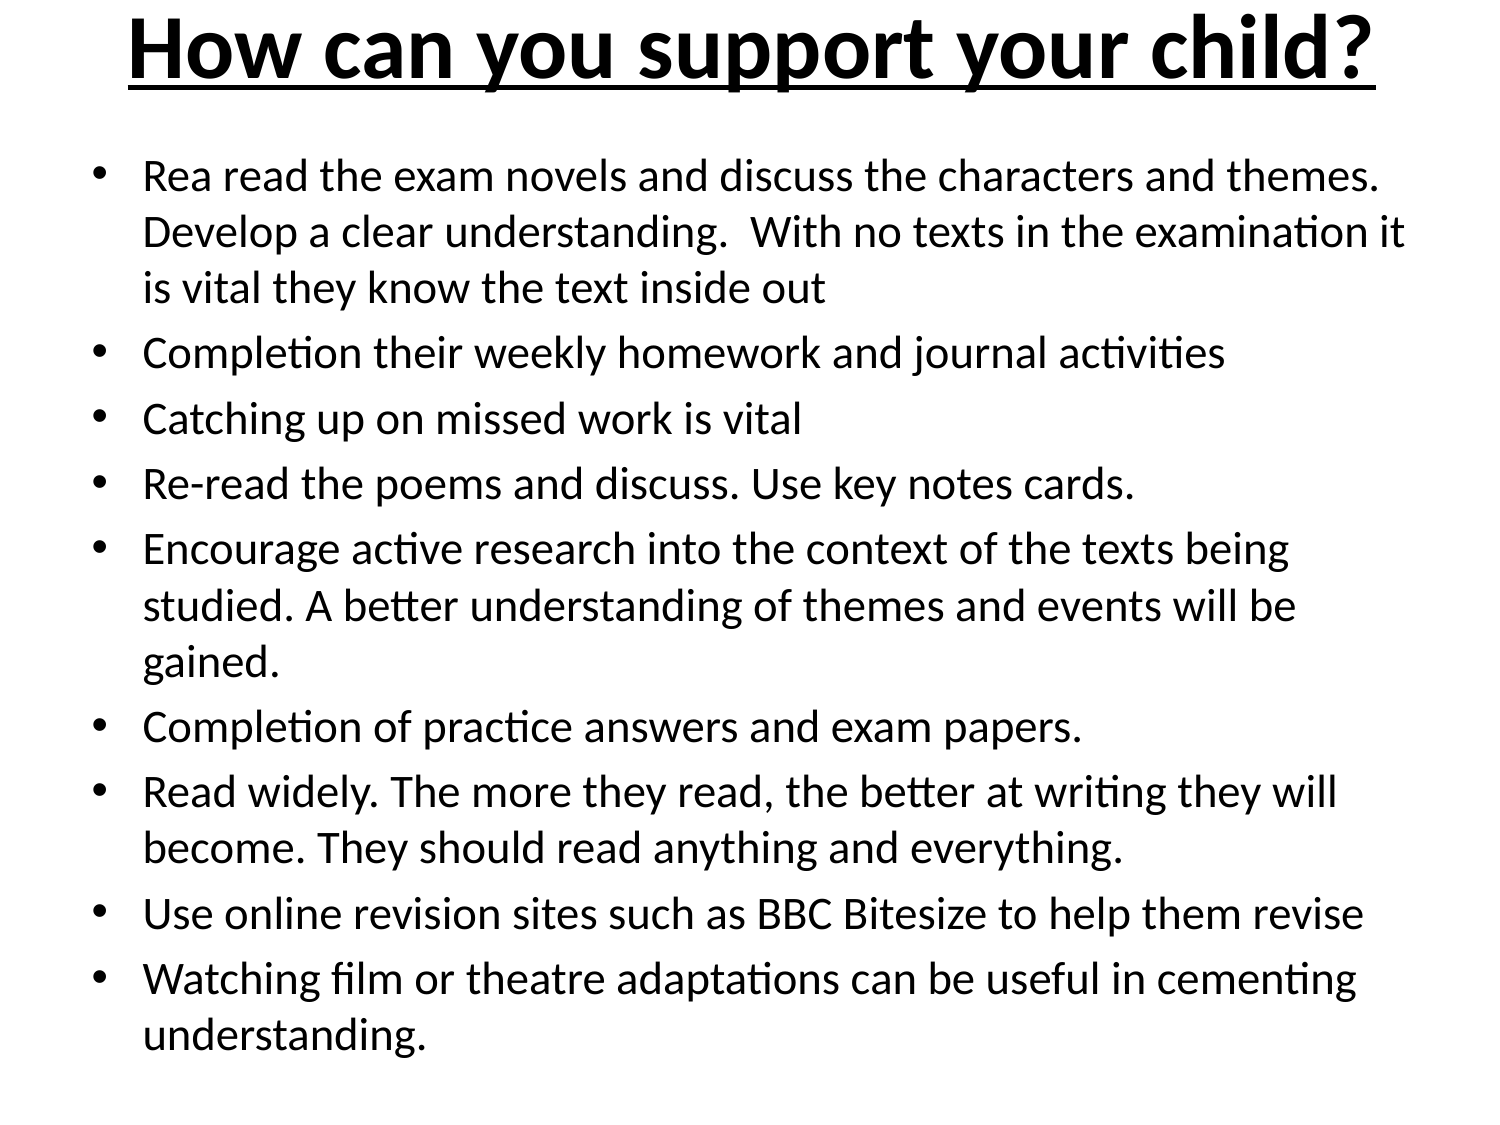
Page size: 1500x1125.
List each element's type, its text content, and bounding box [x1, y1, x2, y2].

list Rea read the exam novels and discuss the characters and themes. Develop a clear understanding. With no texts in the examination it is vital they know the text inside out Completion their weekly homework and journal activities Catching up on missed work is vital Re-read the poems and discuss. Use key notes cards. Encourage active research into the context of the texts being studied. A better understanding of themes and events will be gained. Completion of practice answers and exam papers. Read widely. The more they read, the better at writing they will become. They should read anything and everything. Use online revision sites such as BBC Bitesize to help them revise Watching film or theatre adaptations can be useful in cementing understanding. [76, 137, 1461, 1083]
title How can you support your child? [76, 0, 1427, 136]
